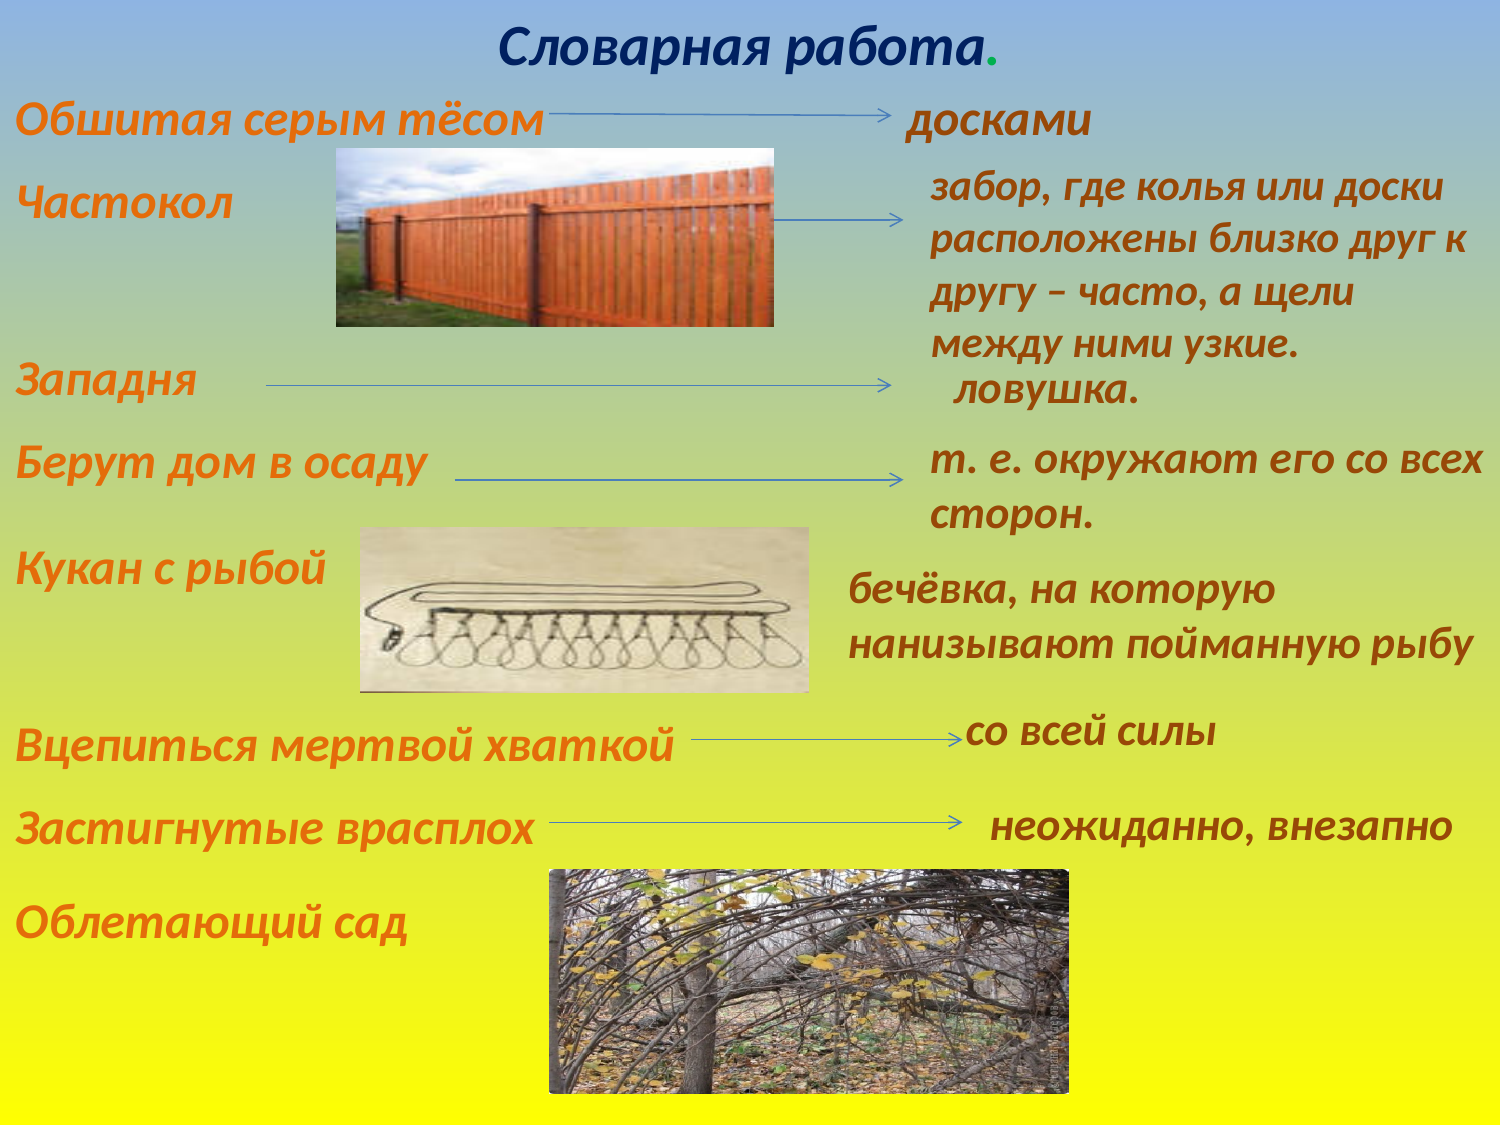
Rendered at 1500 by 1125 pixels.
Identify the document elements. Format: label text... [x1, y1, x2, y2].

text_box Вцепиться мертвой хваткой [0, 704, 986, 779]
text_box Облетающий сад [0, 881, 491, 957]
text_box досками [891, 78, 1348, 153]
text_box Частокол [0, 160, 331, 236]
text_box со всей силы [950, 692, 1282, 763]
text_box бечёвка, на которую нанизывают пойманную рыбу [832, 550, 1500, 676]
picture [548, 869, 1070, 1095]
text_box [548, 113, 892, 117]
text_box Обшитая серым тёсом [0, 78, 610, 153]
text_box Берут дом в осаду [0, 420, 610, 496]
text_box Кукан с рыбой [0, 527, 357, 602]
text_box неожиданно, внезапно [974, 786, 1500, 857]
text_box Западня [0, 338, 622, 413]
text_box т. е. окружают его со всех сторон. [915, 420, 1500, 546]
picture [336, 148, 774, 327]
text_box Застигнутые врасплох [0, 786, 703, 862]
text_box забор, где колья или доски расположены близко друг к другу – часто, а щели между ними узкие. [915, 148, 1483, 374]
text_box ловушка. [938, 349, 1348, 420]
text_box Словарная работа. [152, 0, 1348, 85]
picture [359, 526, 810, 693]
